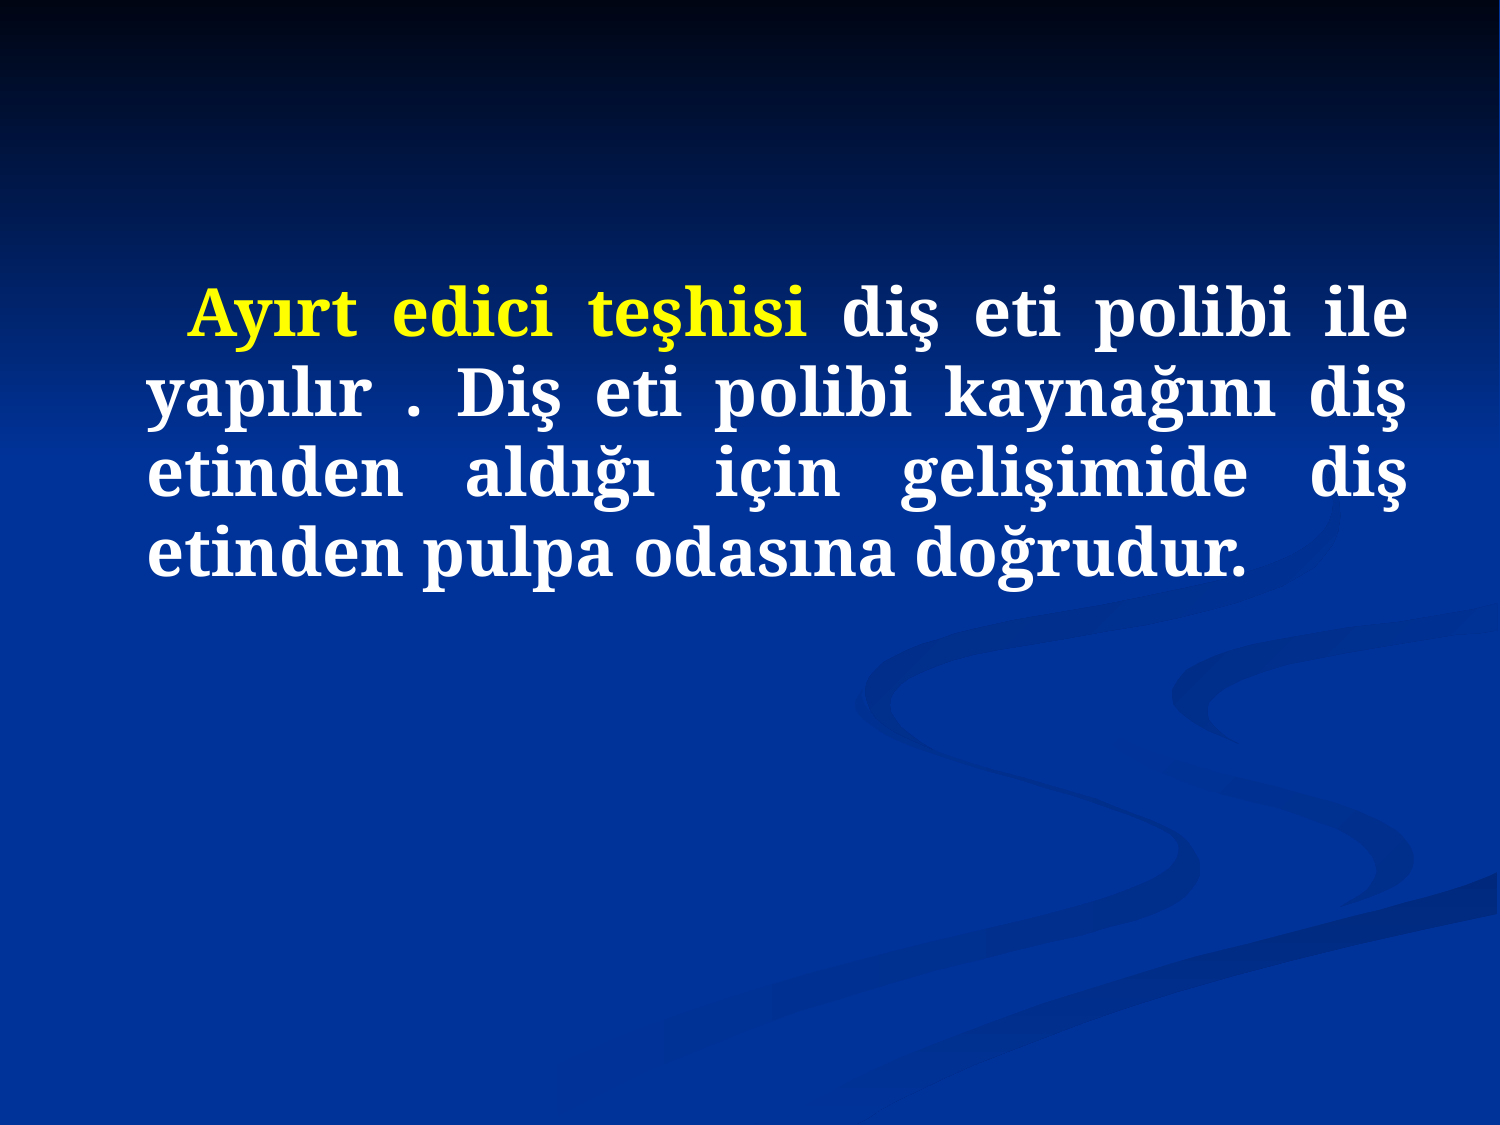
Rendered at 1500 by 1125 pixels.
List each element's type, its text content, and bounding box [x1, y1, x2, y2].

list Ayırt edici teşhisi diş eti polibi ile yapılır . Diş eti polibi kaynağını diş etinden aldığı için gelişimide diş etinden pulpa odasına doğrudur. [74, 262, 1426, 915]
